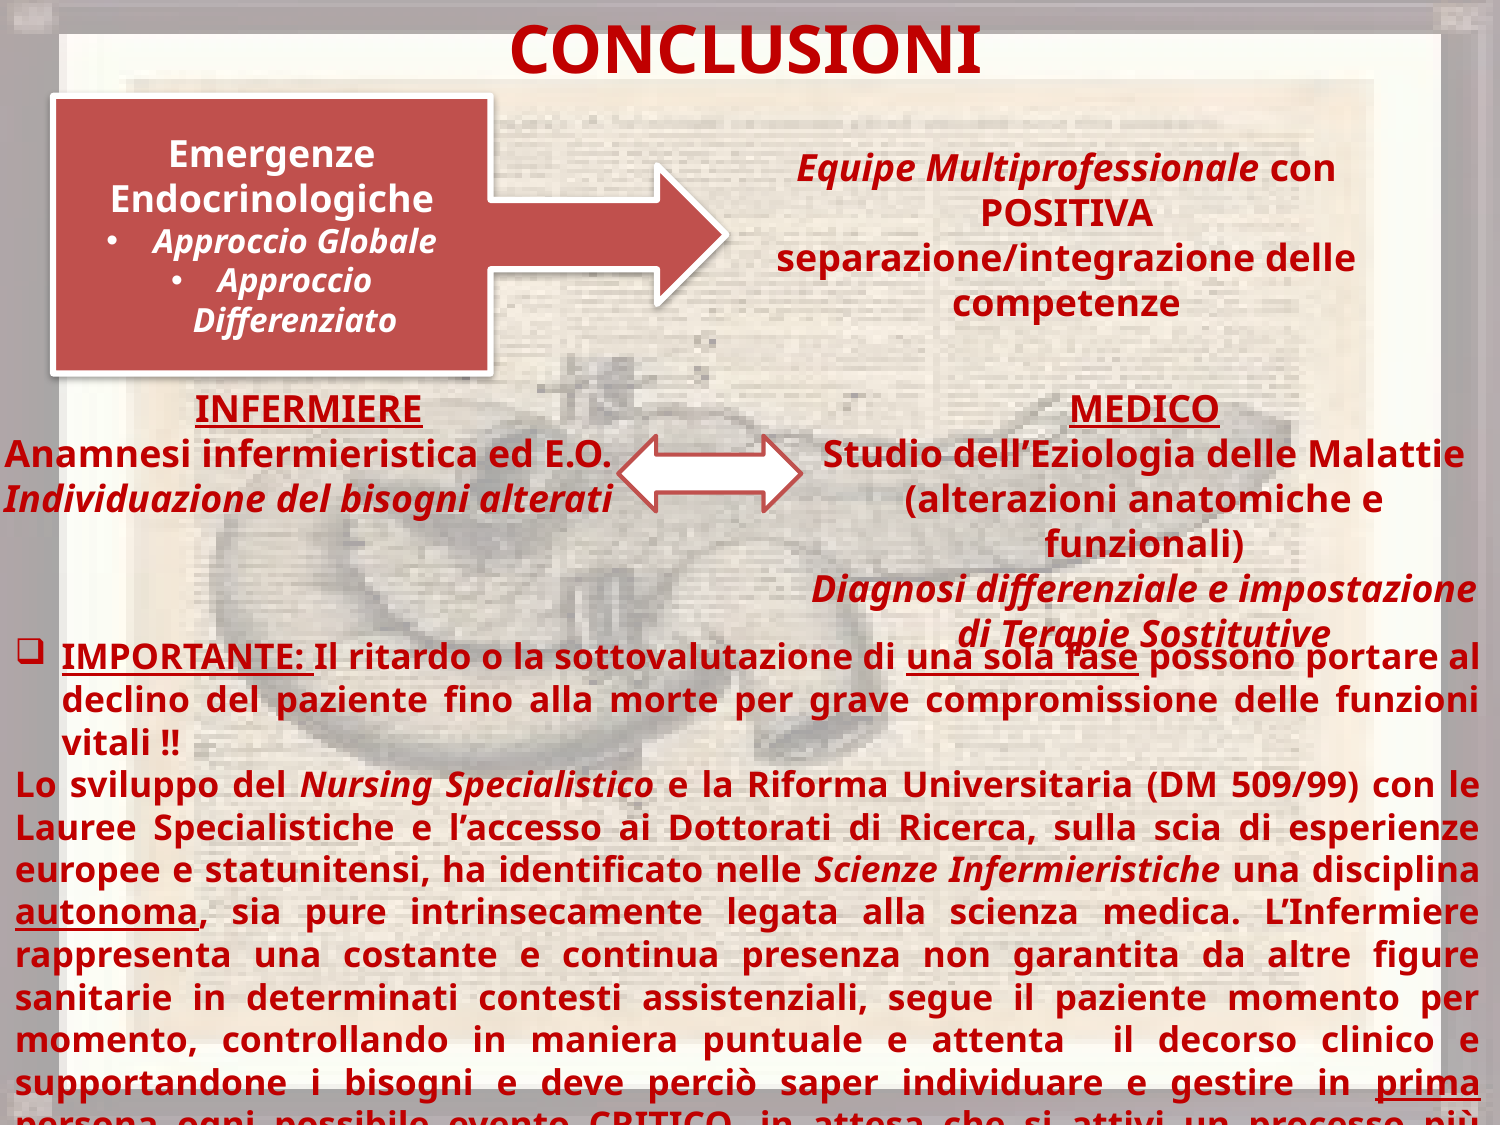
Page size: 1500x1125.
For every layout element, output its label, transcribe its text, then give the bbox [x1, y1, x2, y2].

text_box MEDICO Studio dell’Eziologia delle Malattie (alterazioni anatomiche e funzionali) Diagnosi differenziale e impostazione di Terapie Sostitutive [795, 377, 1494, 627]
text_box Equipe Multiprofessionale con POSITIVA separazione/integrazione delle competenze [745, 136, 1388, 331]
text_box IMPORTANTE: Il ritardo o la sottovalutazione di una sola fase possono portare al declino del paziente fino alla morte per grave compromissione delle funzioni vitali !! Lo sviluppo del Nursing Specialistico e la Riforma Universitaria (DM 509/99) con le Lauree Specialistiche e l’accesso ai Dottorati di Ricerca, sulla scia di esperienze europee e statunitensi, ha identificato nelle Scienze Infermieristiche una disciplina autonoma, sia pure intrinsecamente legata alla scienza medica. L’Infermiere rappresenta una costante e continua presenza non garantita da altre figure sanitarie in determinati contesti assistenziali, segue il paziente momento per momento, controllando in maniera puntuale e attenta il decorso clinico e supportandone i bisogni e deve perciò saper individuare e gestire in prima persona ogni possibile evento CRITICO, in attesa che si attivi un processo più complesso con la necessaria presenza di un’equipe multidisciplinare. [0, 627, 1496, 1125]
text_box INFERMIERE Anamnesi infermieristica ed E.O. Individuazione del bisogni alterati [0, 377, 630, 528]
text_box [616, 433, 804, 514]
text_box Emergenze Endocrinologiche Approccio Globale Approccio Differenziato [49, 92, 730, 377]
text_box Conclusioni [0, 0, 1496, 95]
